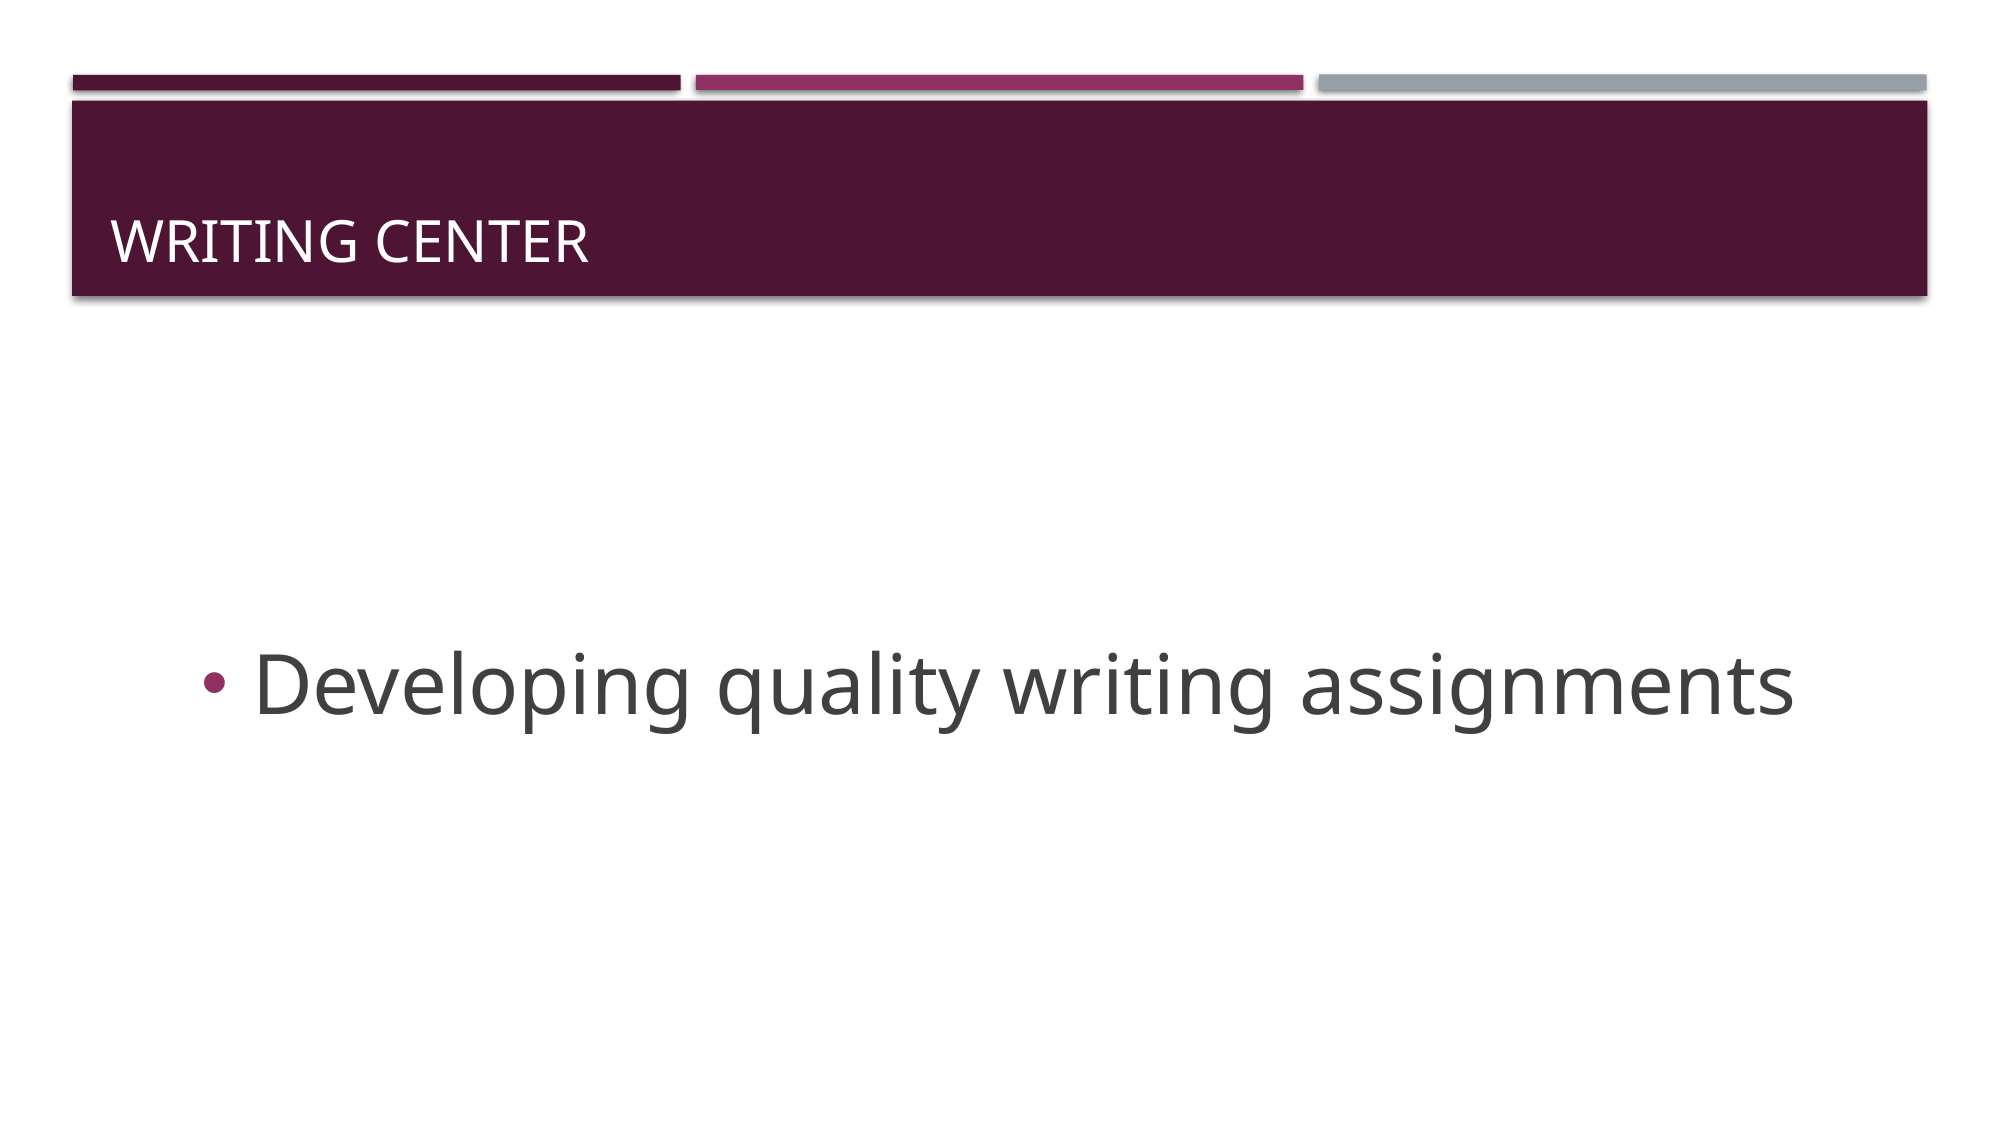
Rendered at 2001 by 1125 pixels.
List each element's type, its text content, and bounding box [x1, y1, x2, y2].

list Developing quality writing assignments [95, 357, 1905, 962]
title Writing center [95, 115, 1905, 282]
